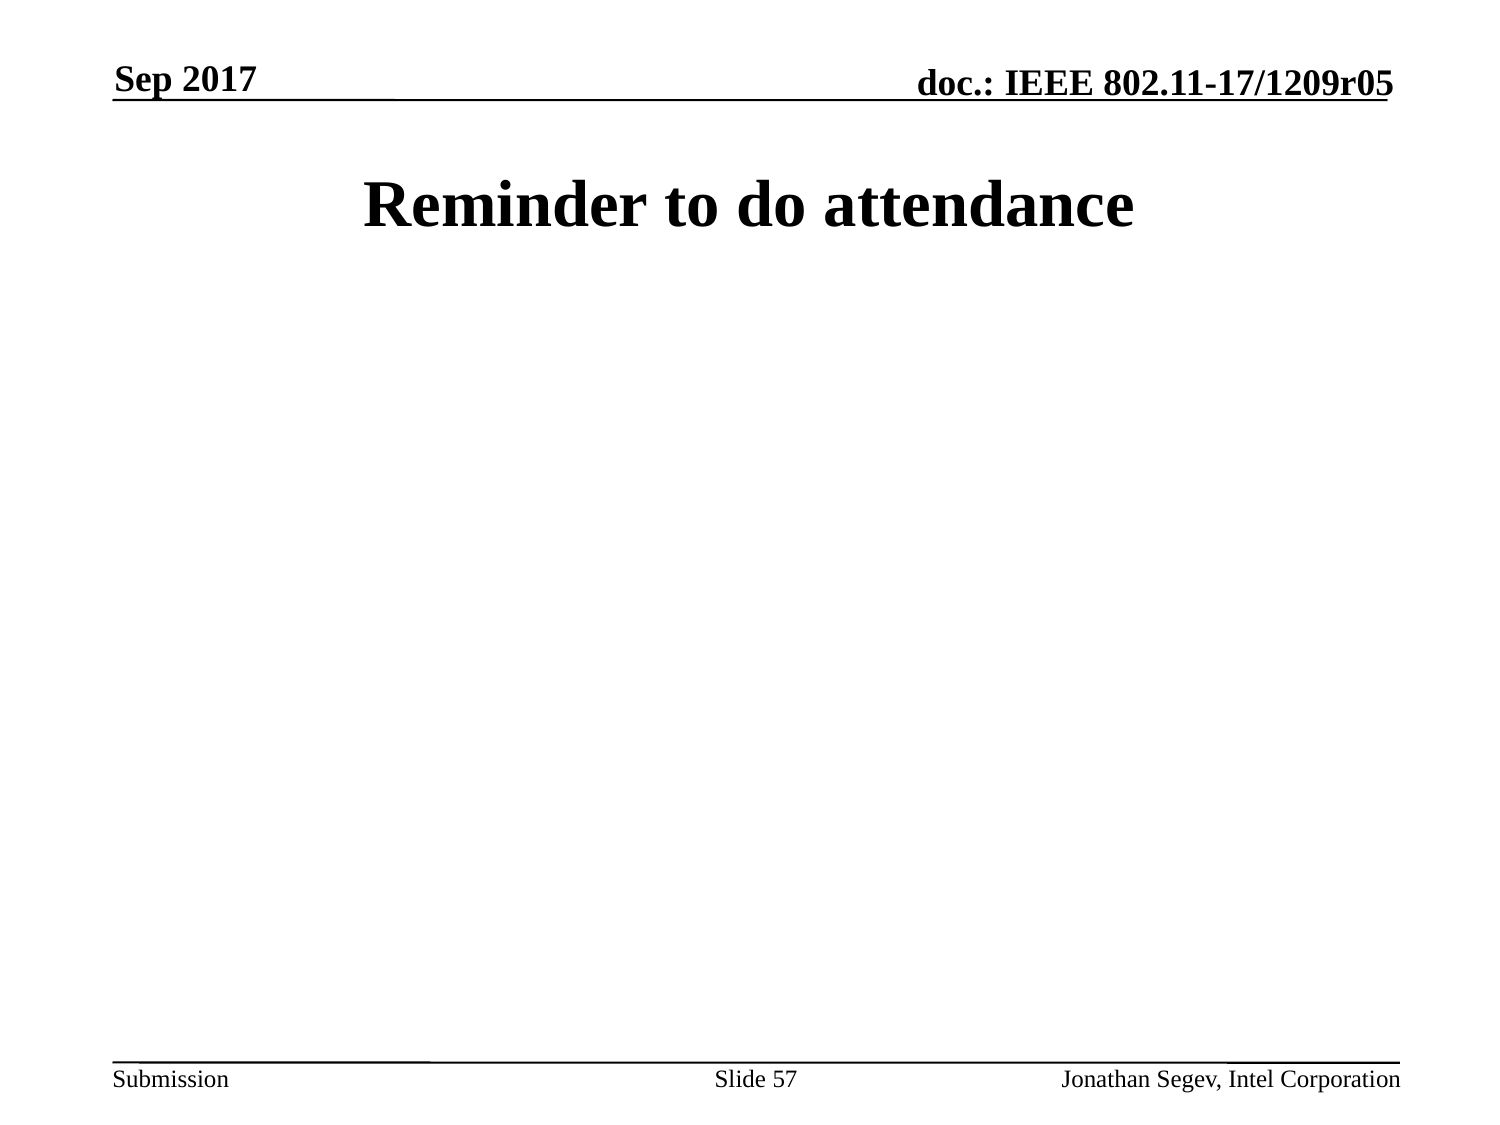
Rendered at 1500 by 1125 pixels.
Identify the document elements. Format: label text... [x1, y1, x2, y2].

slide_number Slide 57 [712, 1061, 800, 1123]
footer Jonathan Segev, Intel Corporation [878, 1061, 1402, 1093]
title Reminder to do attendance [112, 112, 1388, 288]
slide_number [114, 54, 423, 100]
